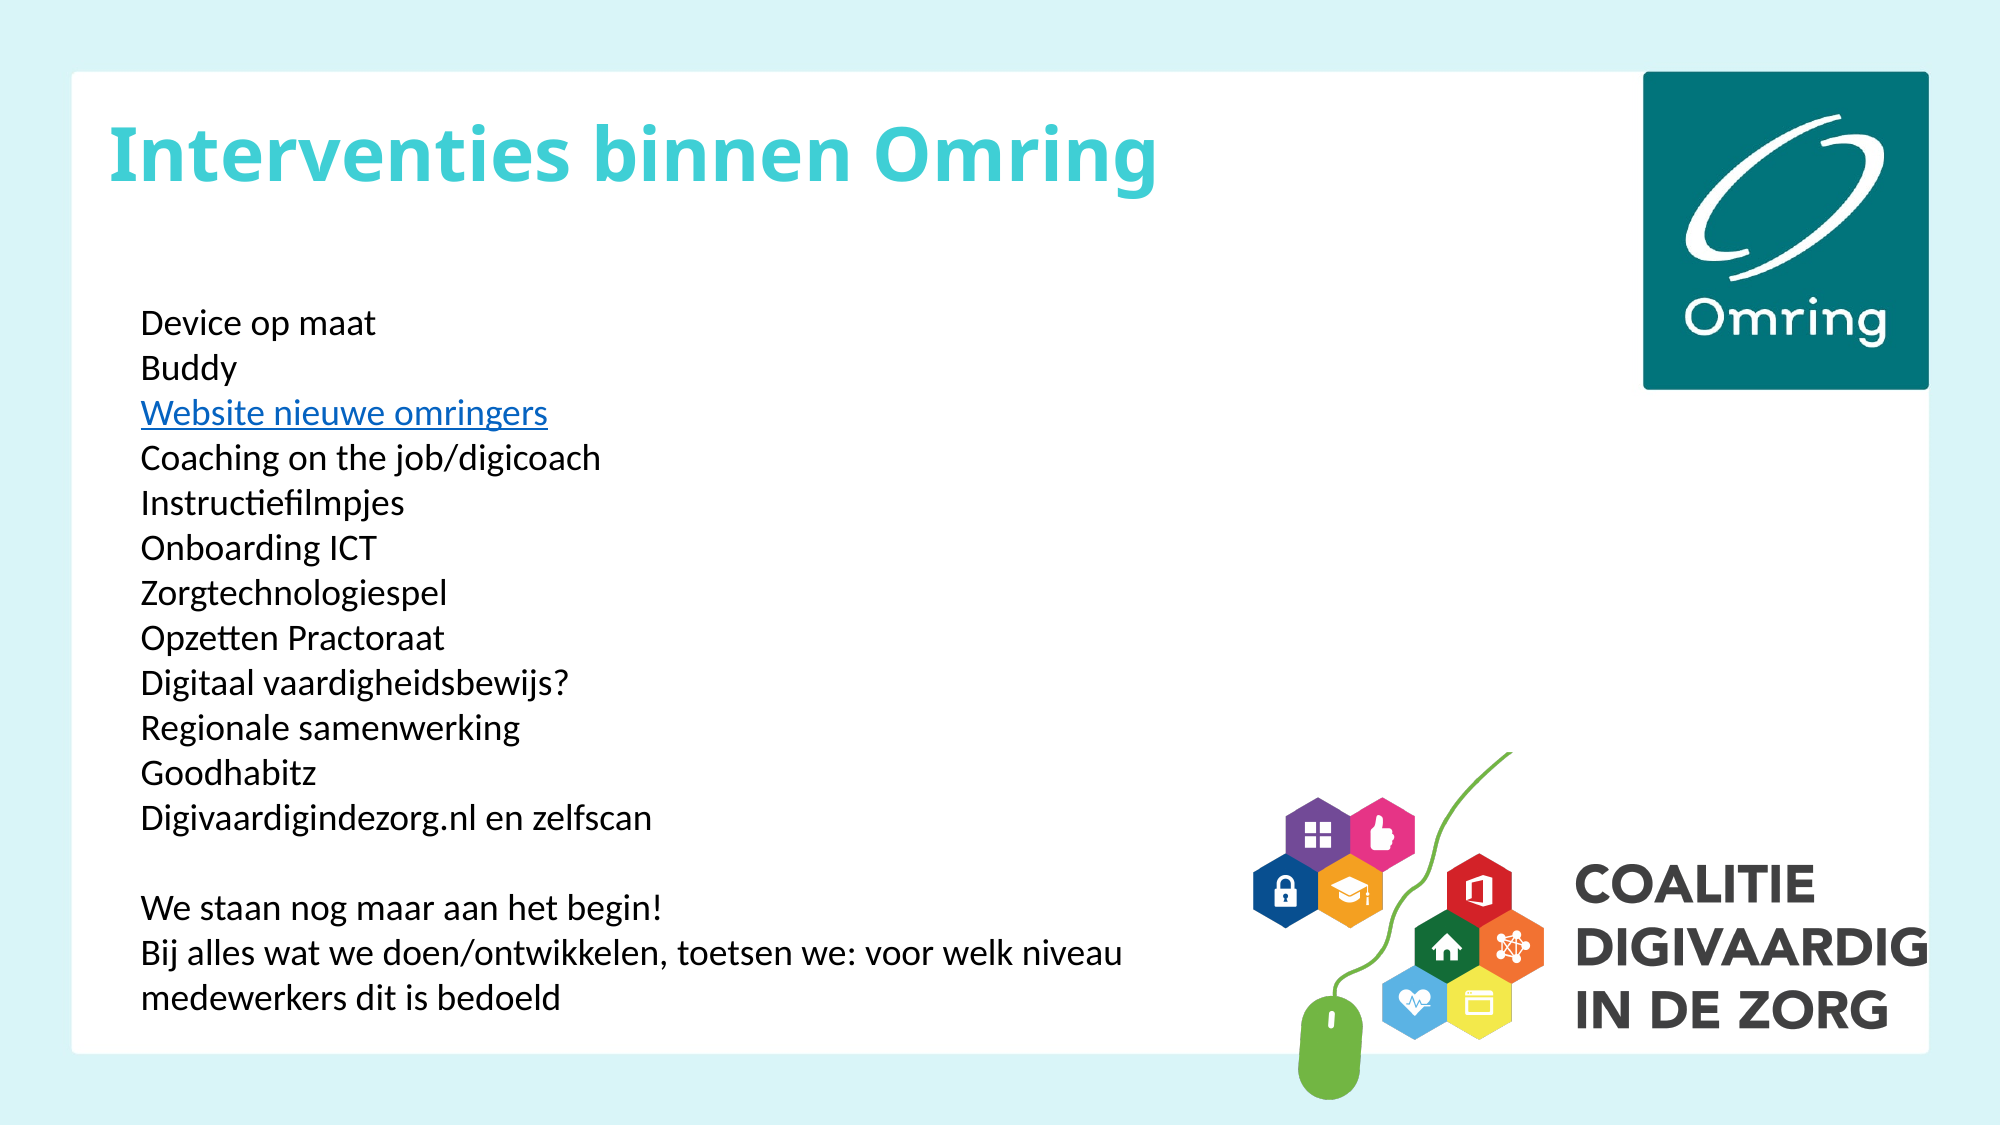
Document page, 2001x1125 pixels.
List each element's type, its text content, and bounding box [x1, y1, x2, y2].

text_box Device op maat Buddy Website nieuwe omringers Coaching on the job/digicoach Instructiefilmpjes Onboarding ICT Zorgtechnologiespel Opzetten Practoraat Digitaal vaardigheidsbewijs? Regionale samenwerking Goodhabitz Digivaardigindezorg.nl en zelfscan We staan nog maar aan het begin! Bij alles wat we doen/ontwikkelen, toetsen we: voor welk niveau medewerkers dit is bedoeld [125, 290, 1182, 1070]
title Interventies binnen Omring [94, 108, 1617, 319]
picture [0, 0, 2000, 1125]
text_box [1182, 369, 2000, 445]
